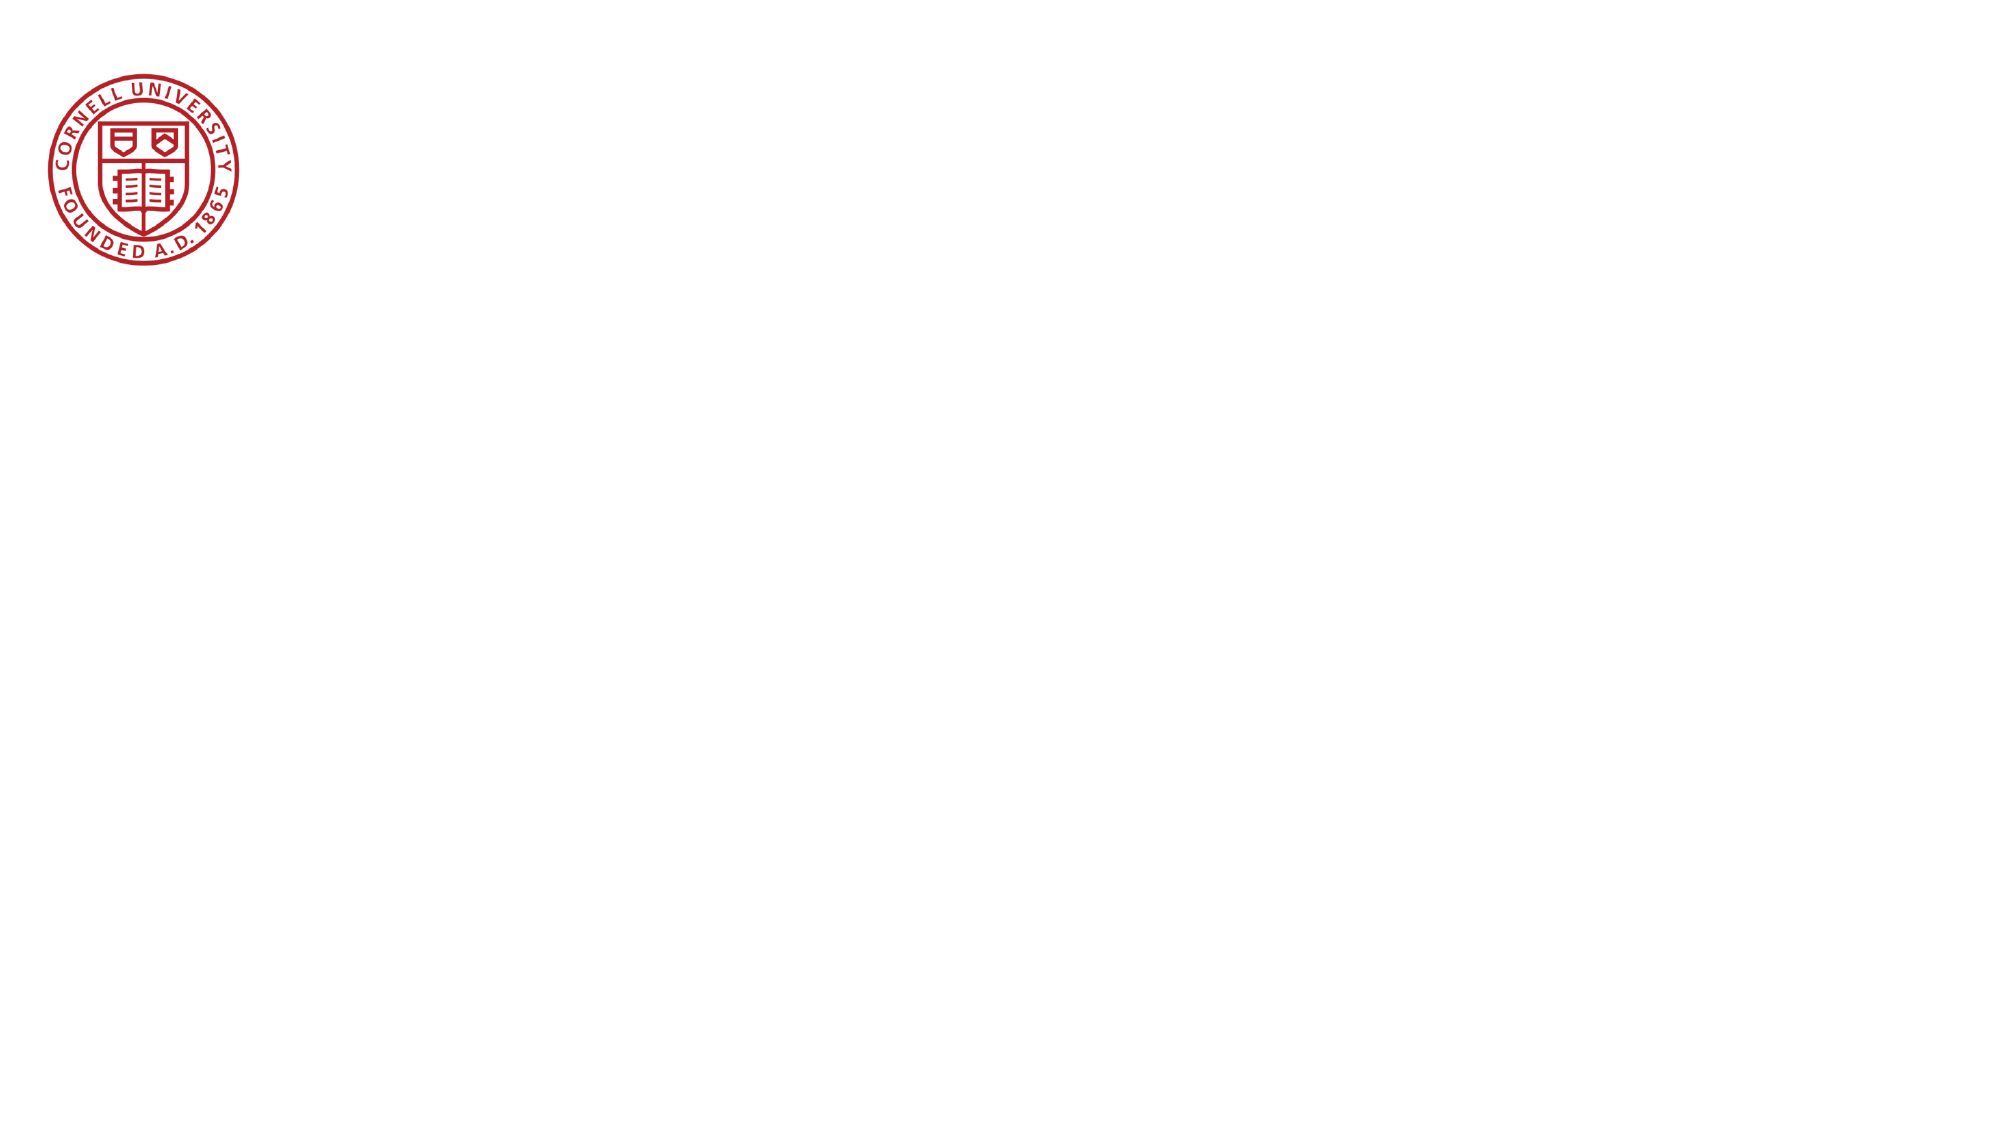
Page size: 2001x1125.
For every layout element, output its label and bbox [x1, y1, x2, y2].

picture [39, 65, 267, 274]
